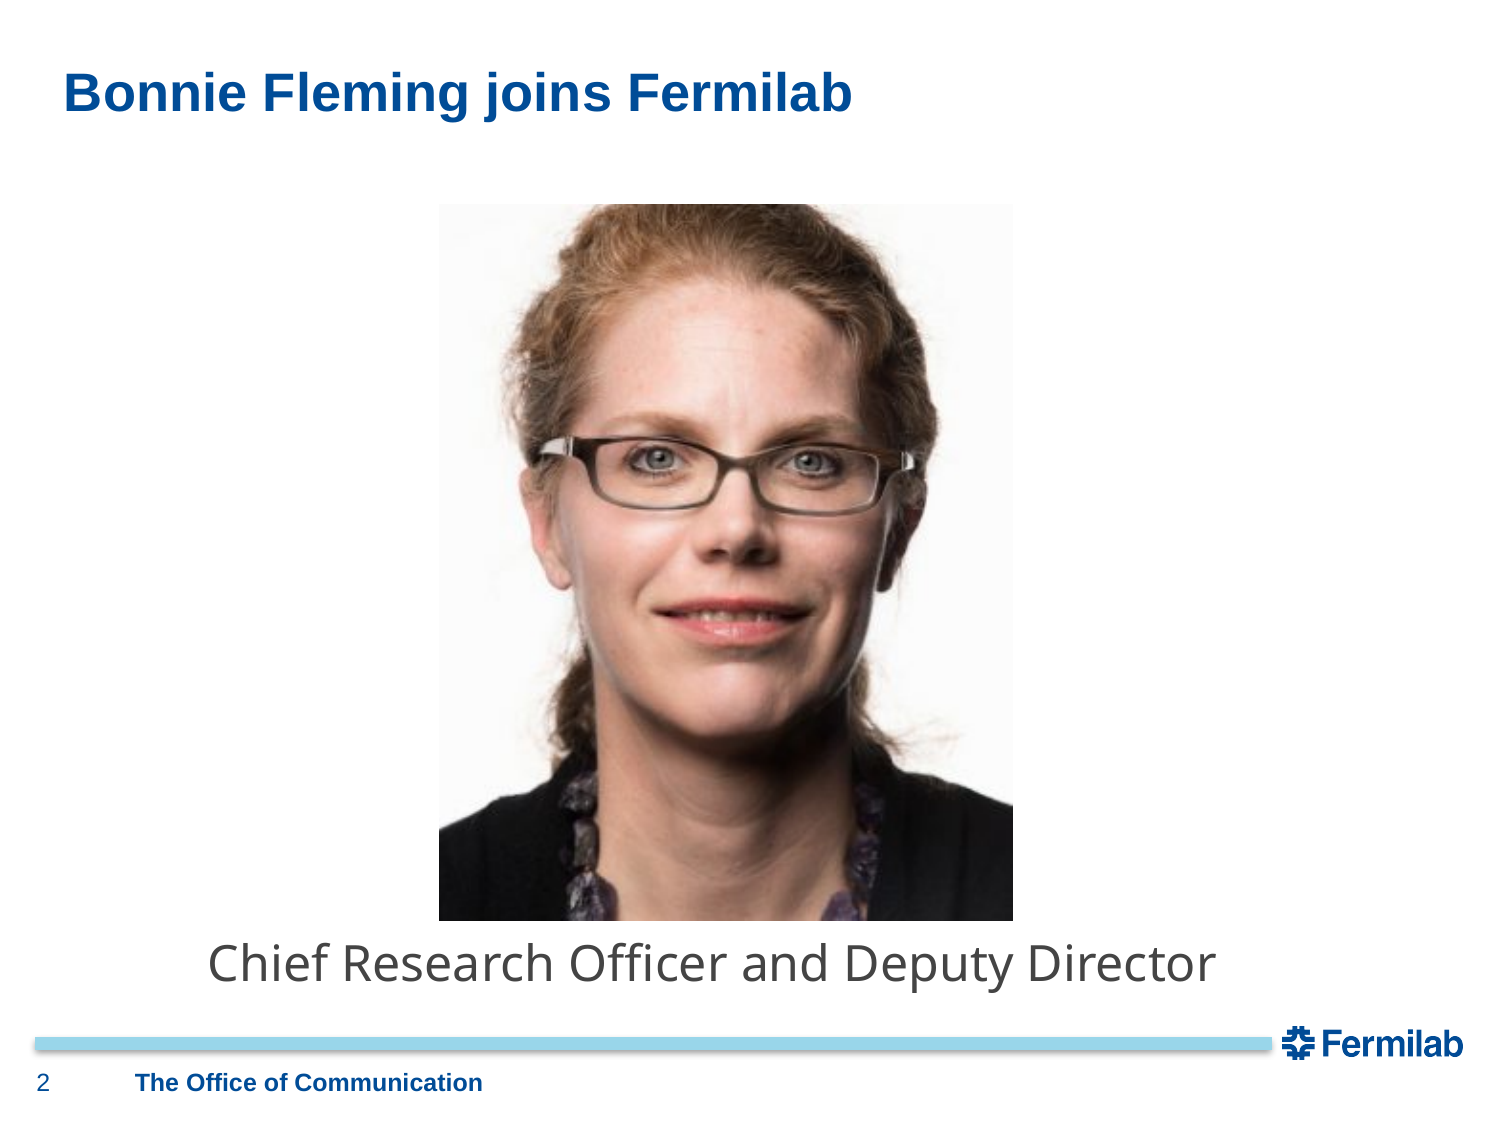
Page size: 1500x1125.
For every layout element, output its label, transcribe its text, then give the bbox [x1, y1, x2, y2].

title Bonnie Fleming joins Fermilab [64, 52, 1489, 123]
footer The Office of Communication [134, 1066, 1162, 1106]
text_box Chief Research Officer and Deputy Director [104, 924, 1334, 999]
picture [1282, 1026, 1463, 1060]
picture [438, 203, 1013, 921]
slide_number 2 [36, 1066, 105, 1106]
